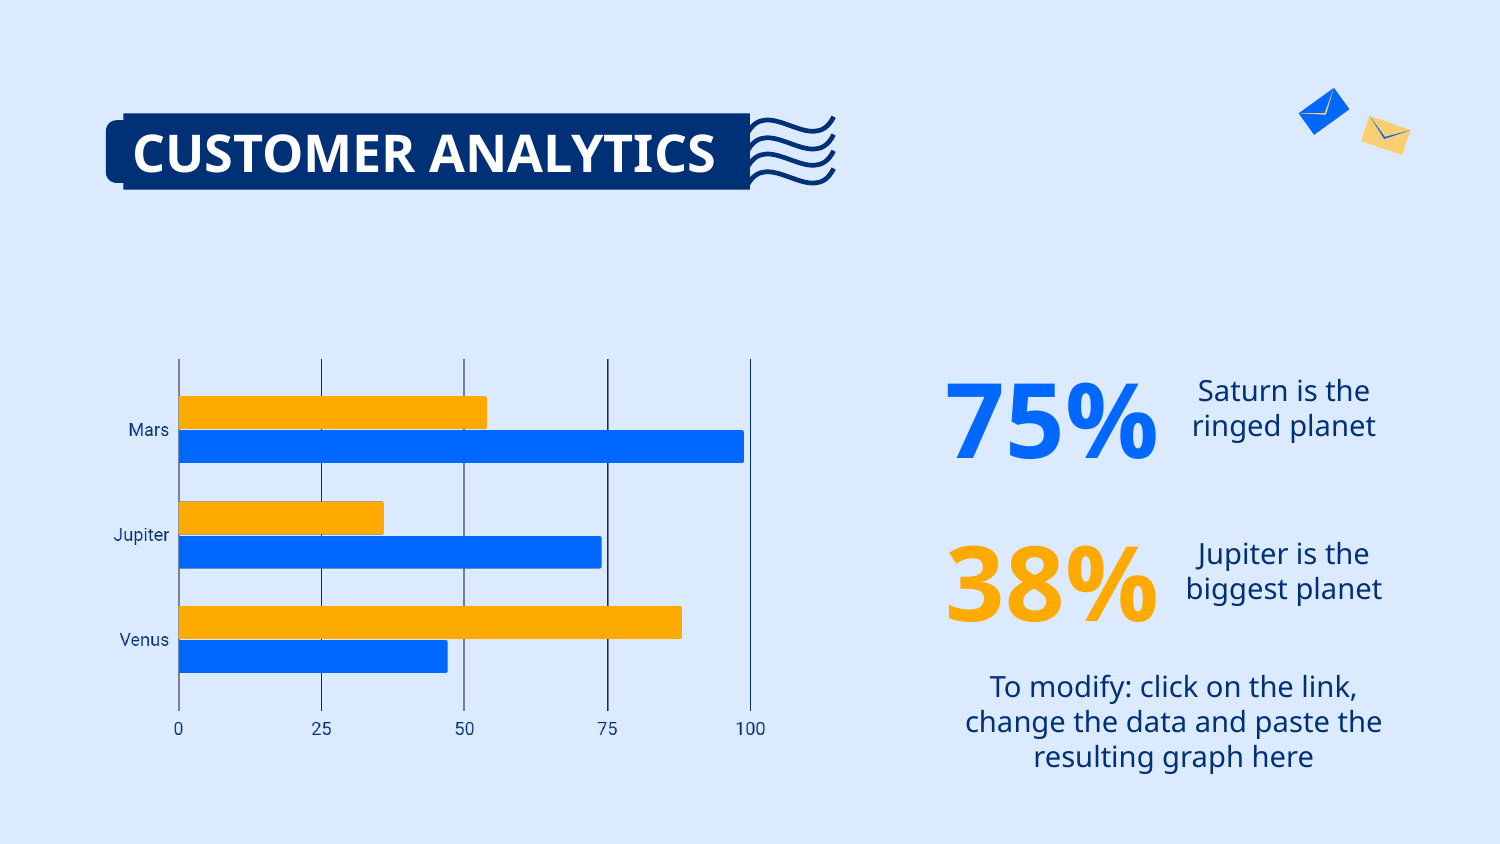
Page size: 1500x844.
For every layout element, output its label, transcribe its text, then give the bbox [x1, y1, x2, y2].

subtitle Jupiter is the biggest planet [1162, 519, 1406, 640]
title 75% [928, 357, 1162, 477]
picture [92, 338, 771, 759]
title 38% [928, 519, 1162, 640]
subtitle Saturn is the ringed planet [1162, 357, 1406, 477]
title CUSTOMER ANALYTICS [123, 113, 750, 190]
text_box To modify: click on the link, change the data and paste the resulting graph here [948, 653, 1400, 746]
